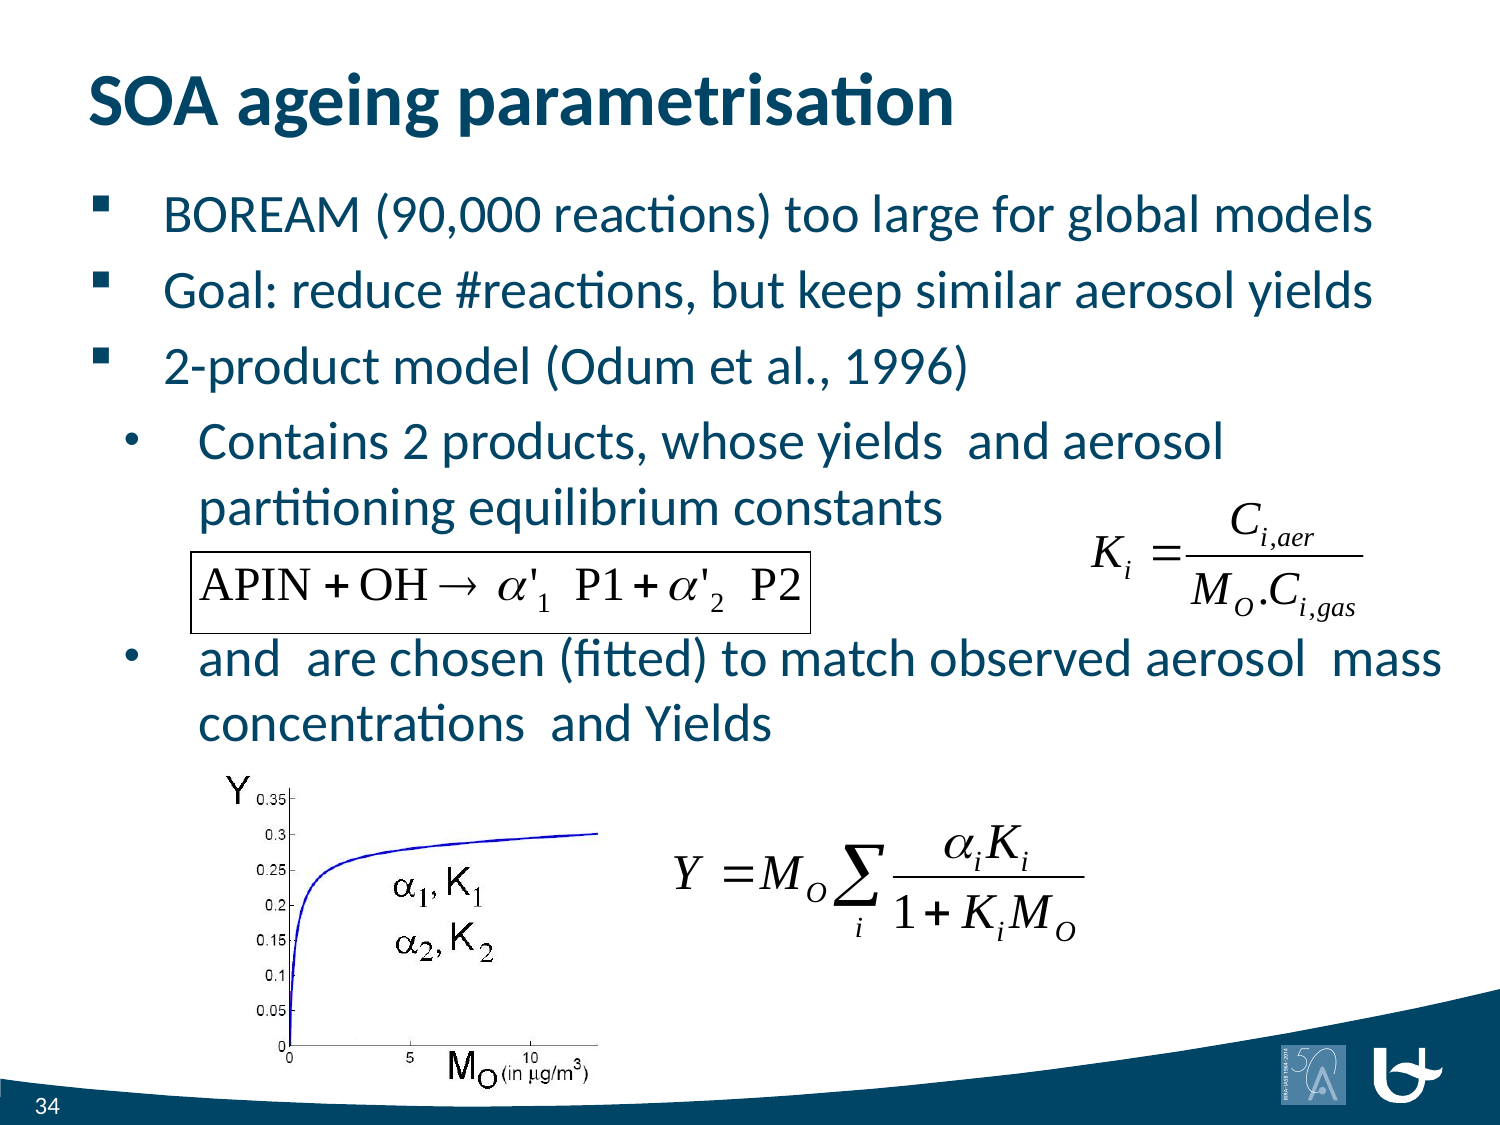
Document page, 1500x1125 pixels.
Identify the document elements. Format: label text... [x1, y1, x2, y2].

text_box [1082, 488, 1375, 631]
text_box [191, 552, 811, 633]
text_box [667, 810, 1094, 953]
title SOA ageing parametrisation [88, 19, 1412, 173]
slide_number 34 [0, 1083, 75, 1125]
picture [1282, 1046, 1345, 1104]
picture [216, 767, 621, 1097]
